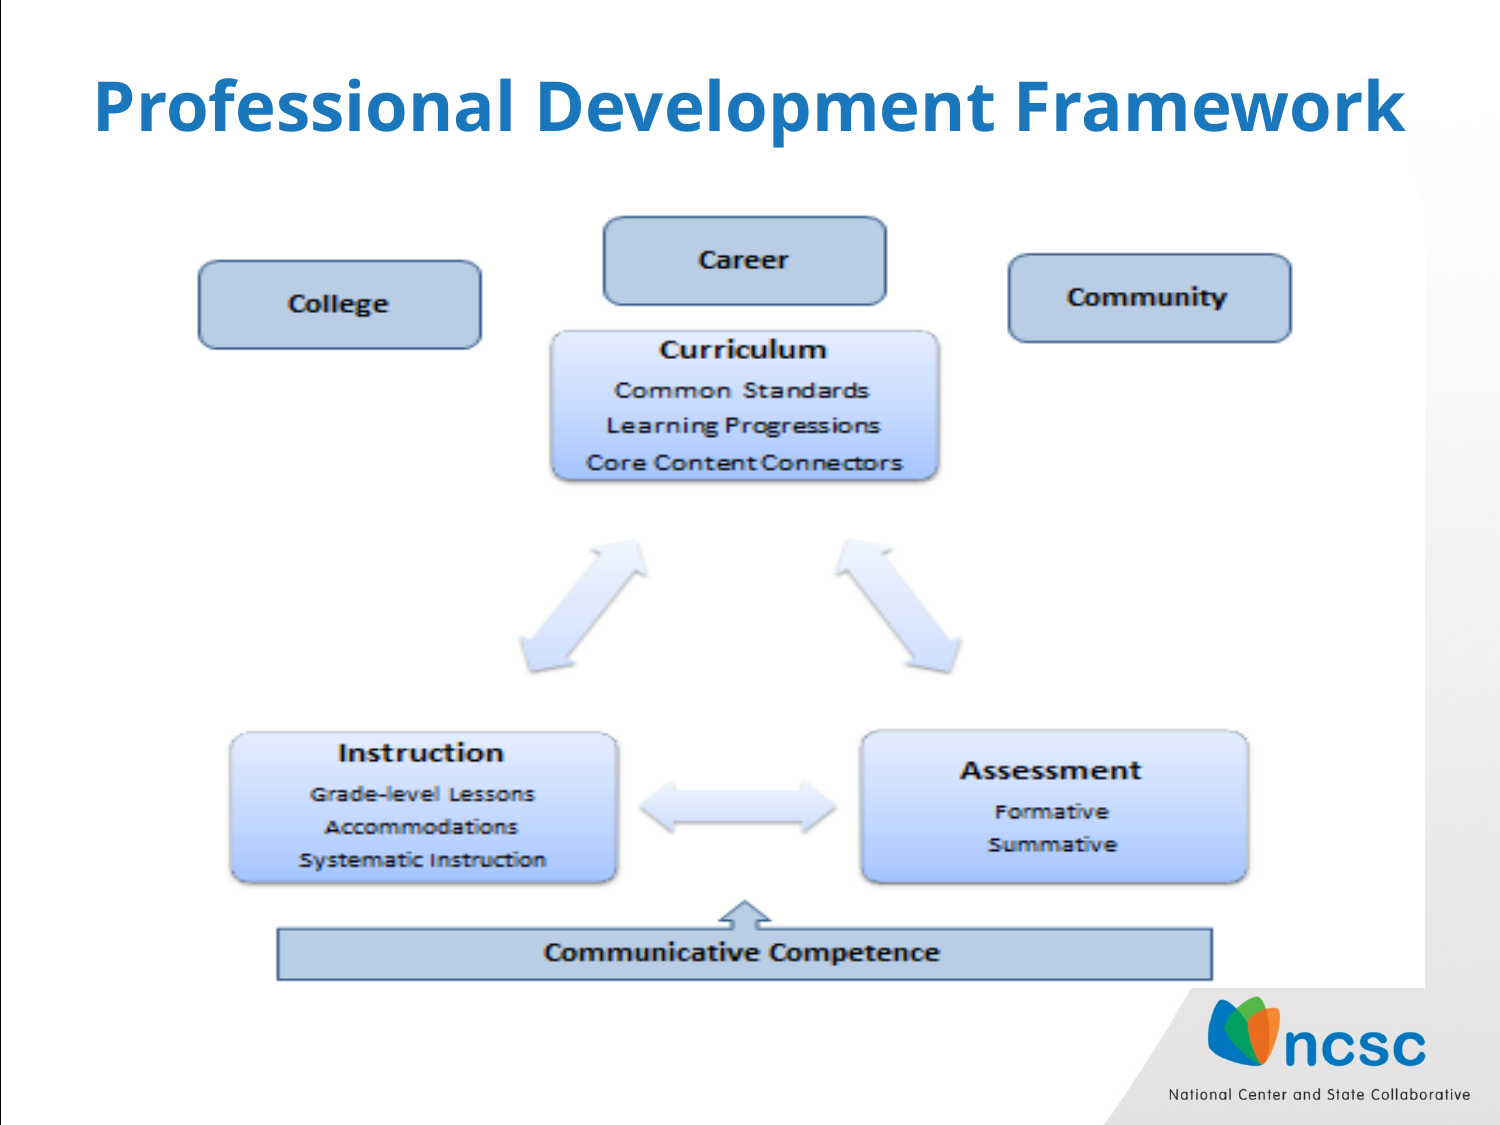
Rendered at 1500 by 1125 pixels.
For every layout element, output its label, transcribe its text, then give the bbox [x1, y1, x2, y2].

title Professional Development Framework [37, 44, 1463, 163]
picture [0, 0, 1500, 1125]
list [74, 199, 1426, 988]
